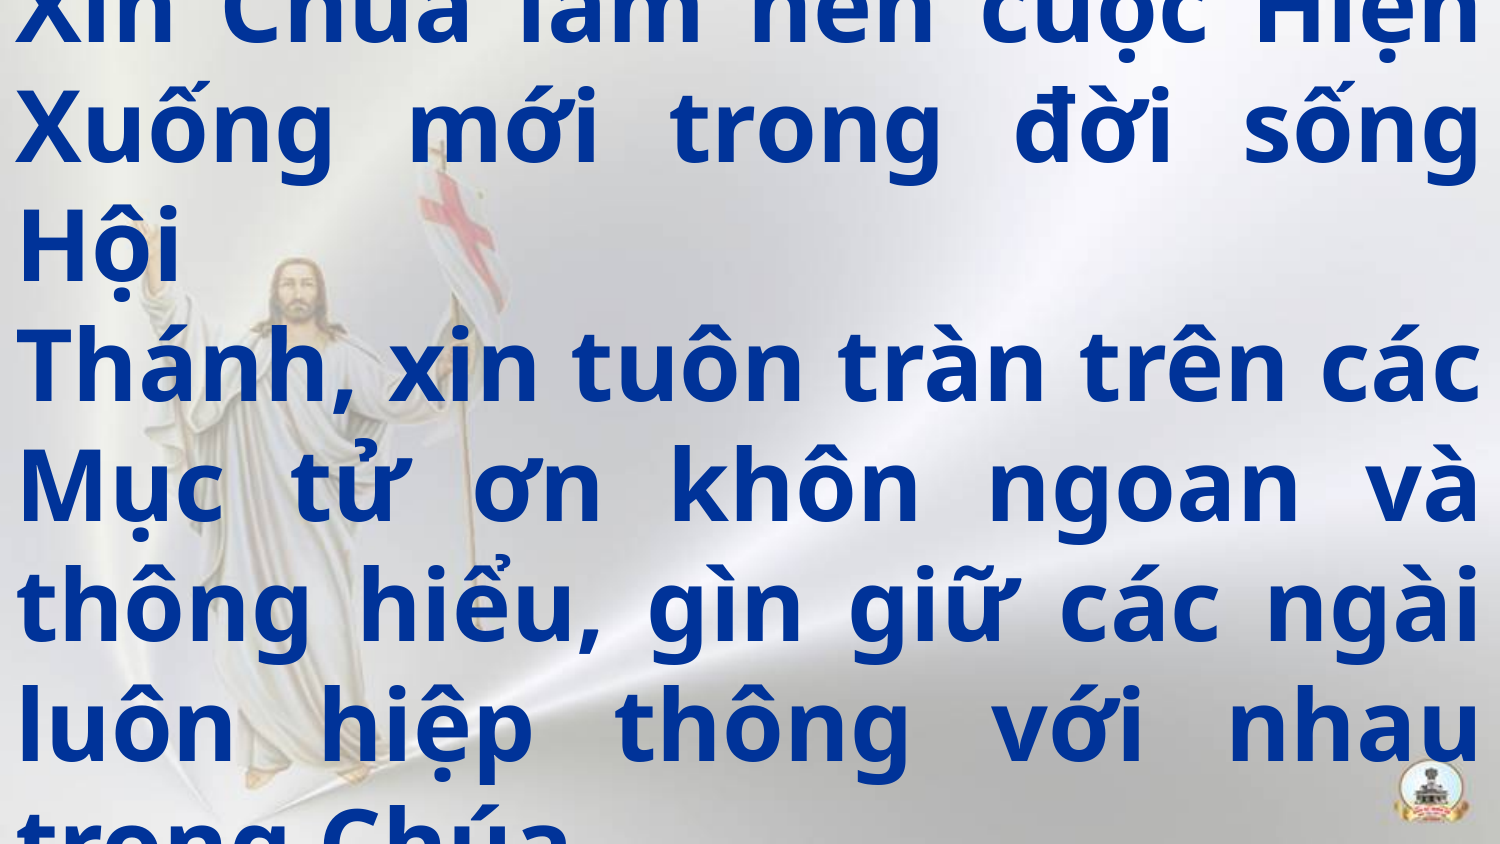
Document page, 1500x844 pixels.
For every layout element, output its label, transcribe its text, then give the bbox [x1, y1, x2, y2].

title Xin Chúa làm nên cuộc Hiện Xuống mới trong đời sống Hội Thánh, xin tuôn tràn trên các Mục tử ơn khôn ngoan và thông hiểu, gìn giữ các ngài luôn hiệp thông với nhau trong Chúa, [0, 0, 1500, 844]
